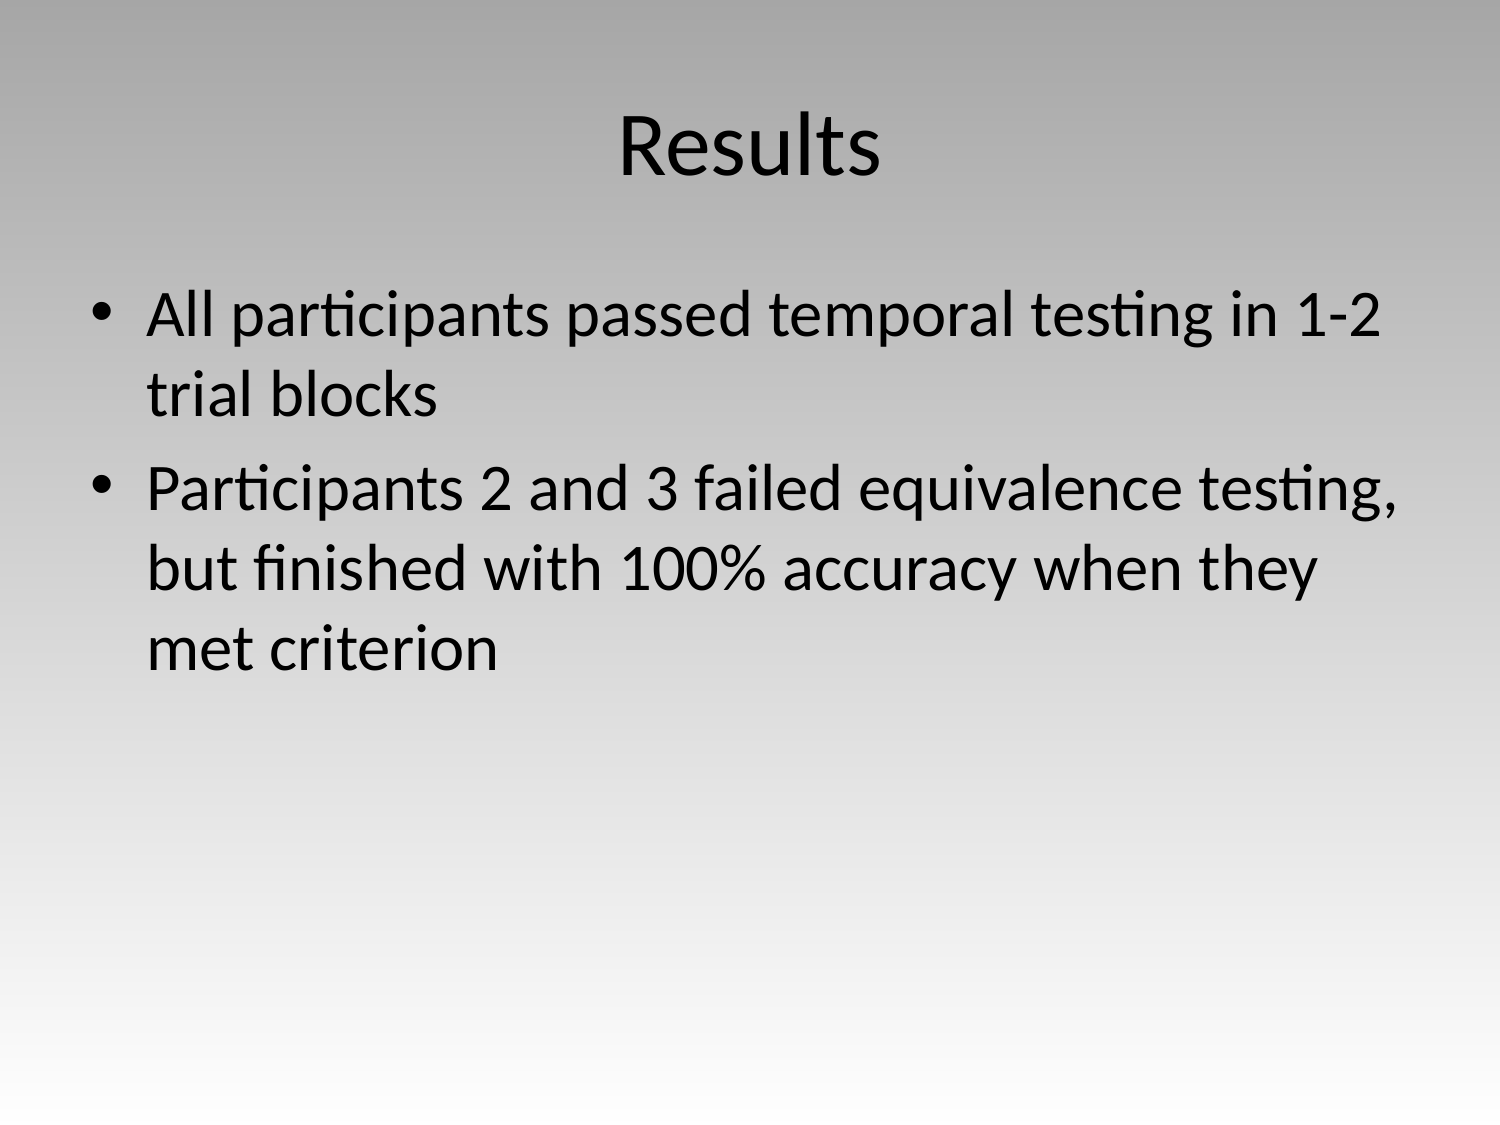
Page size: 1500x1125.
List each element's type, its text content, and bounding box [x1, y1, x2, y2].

list All participants passed temporal testing in 1-2 trial blocks Participants 2 and 3 failed equivalence testing, but finished with 100% accuracy when they met criterion [75, 262, 1425, 1005]
title Results [75, 45, 1425, 233]
